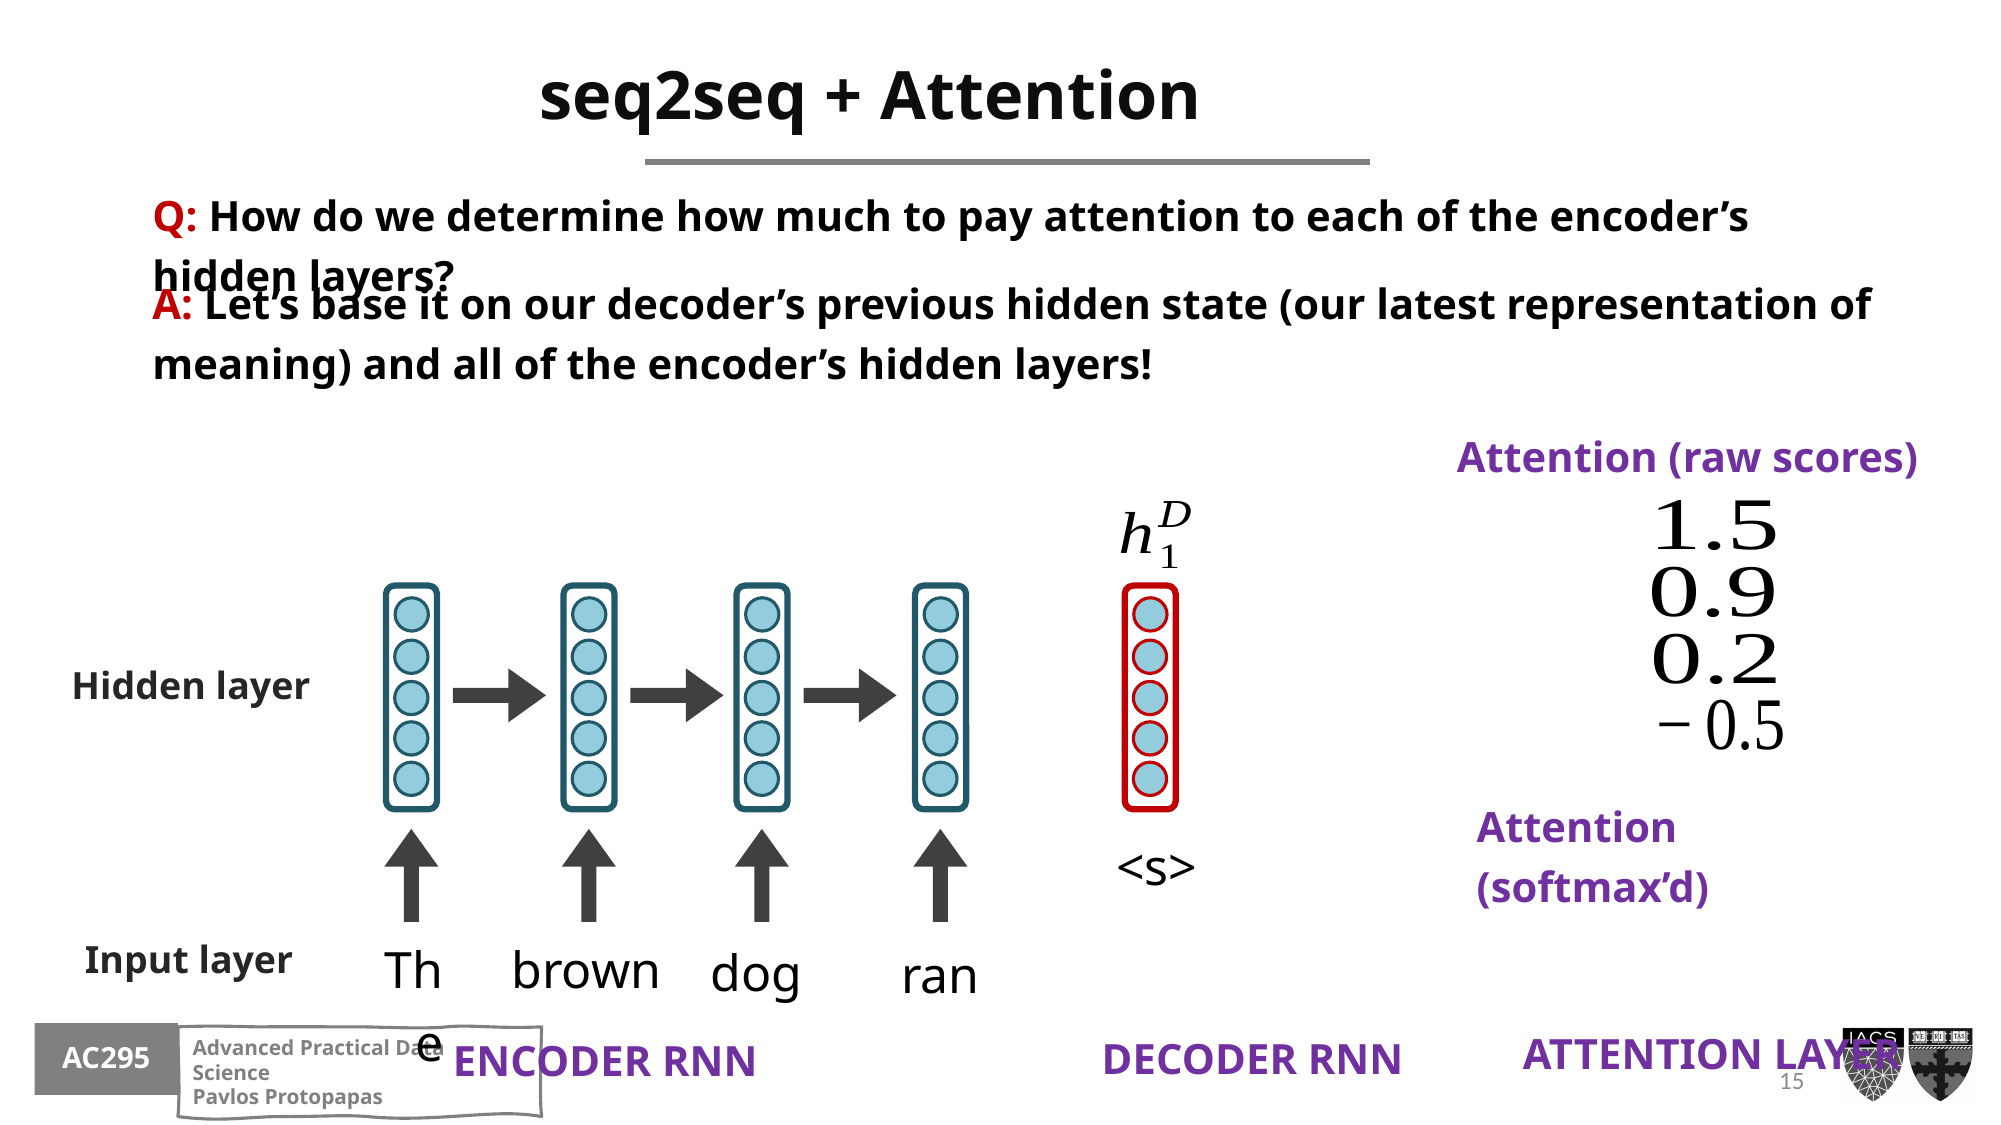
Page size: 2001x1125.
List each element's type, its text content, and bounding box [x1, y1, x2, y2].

text_box Q: How do we determine how much to pay attention to each of the encoder’s hidden layers? [137, 172, 1908, 250]
text_box The [343, 919, 459, 1003]
text_box ran [838, 923, 1043, 1007]
text_box Input layer [57, 919, 309, 997]
text_box [911, 826, 970, 923]
text_box [733, 826, 791, 921]
text_box ATTENTION LAYER [1501, 1009, 1923, 1088]
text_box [649, 671, 827, 724]
title seq2seq + Attention [137, 45, 1605, 158]
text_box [476, 671, 648, 724]
picture [1838, 1023, 1977, 1107]
text_box Attention (raw scores) [1429, 412, 1946, 491]
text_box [828, 671, 1036, 724]
text_box ENCODER RNN [394, 1017, 816, 1095]
text_box Attention (softmax’d) [1461, 783, 1907, 861]
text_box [299, 671, 475, 724]
text_box brown [484, 919, 688, 1003]
text_box Hidden layer [40, 645, 326, 724]
text_box dog [654, 921, 858, 1005]
text_box [382, 826, 441, 919]
text_box DECODER RNN [1042, 1015, 1463, 1094]
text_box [1037, 671, 1263, 724]
text_box [559, 826, 618, 919]
text_box <s> [1054, 815, 1259, 899]
text_box A: Let’s base it on our decoder’s previous hidden state (our latest representation of meaning) and all of the encoder’s hidden layers! [137, 260, 1908, 338]
